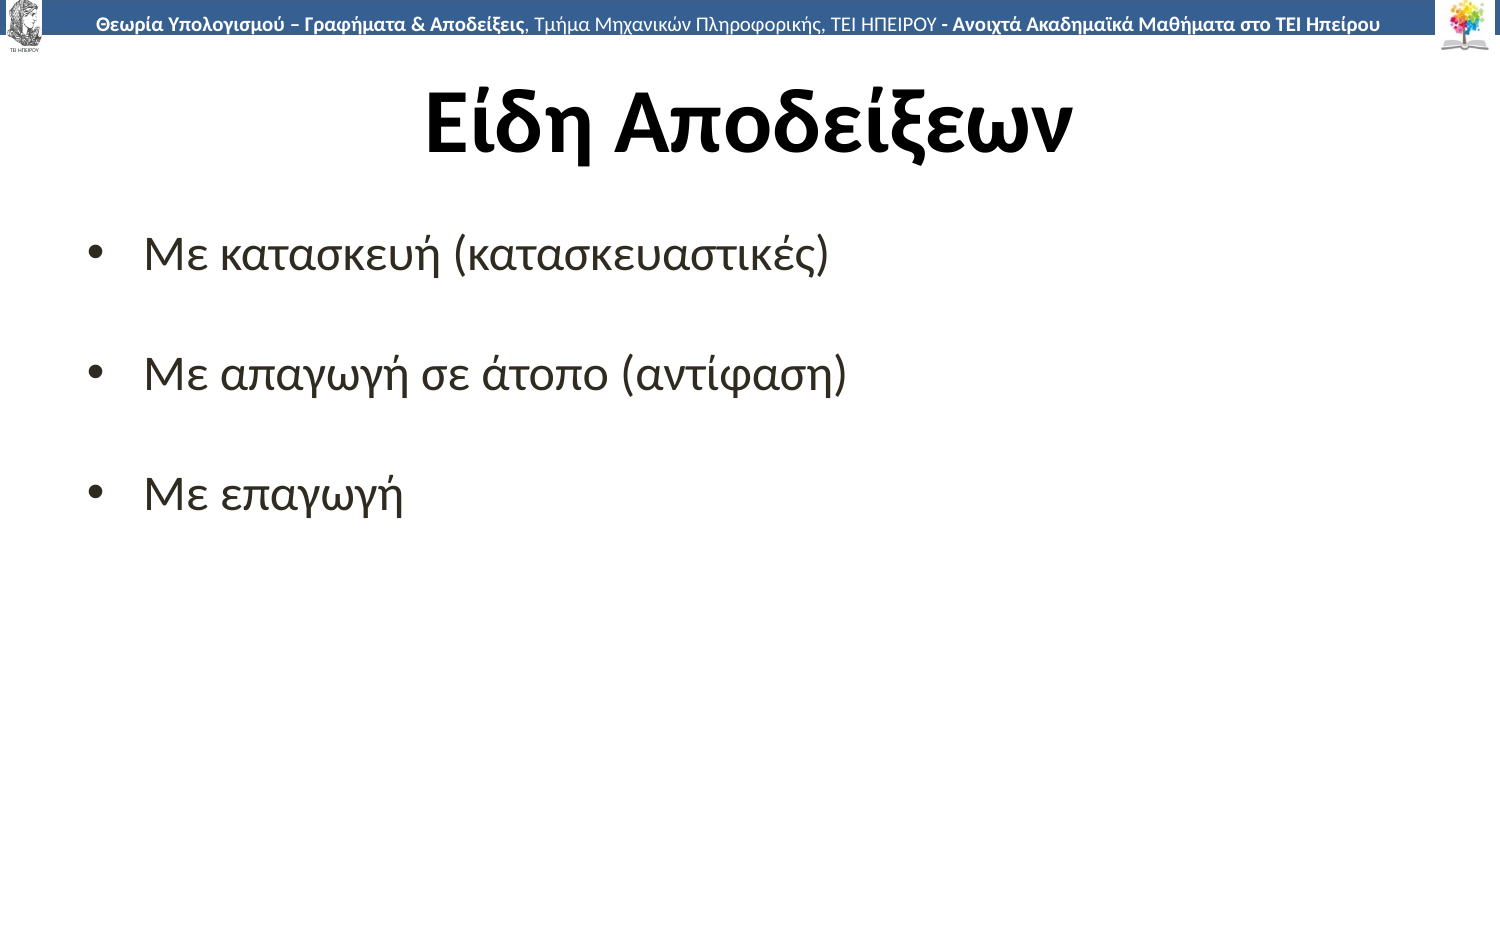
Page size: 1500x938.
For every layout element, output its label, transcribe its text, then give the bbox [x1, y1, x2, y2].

list Με κατασκευή (κατασκευαστικές) Με απαγωγή σε άτοπο (αντίφαση) Με επαγωγή [71, 213, 1424, 846]
picture [1435, 0, 1495, 52]
picture [6, 0, 42, 54]
title Είδη Αποδείξεων [75, 37, 1425, 194]
